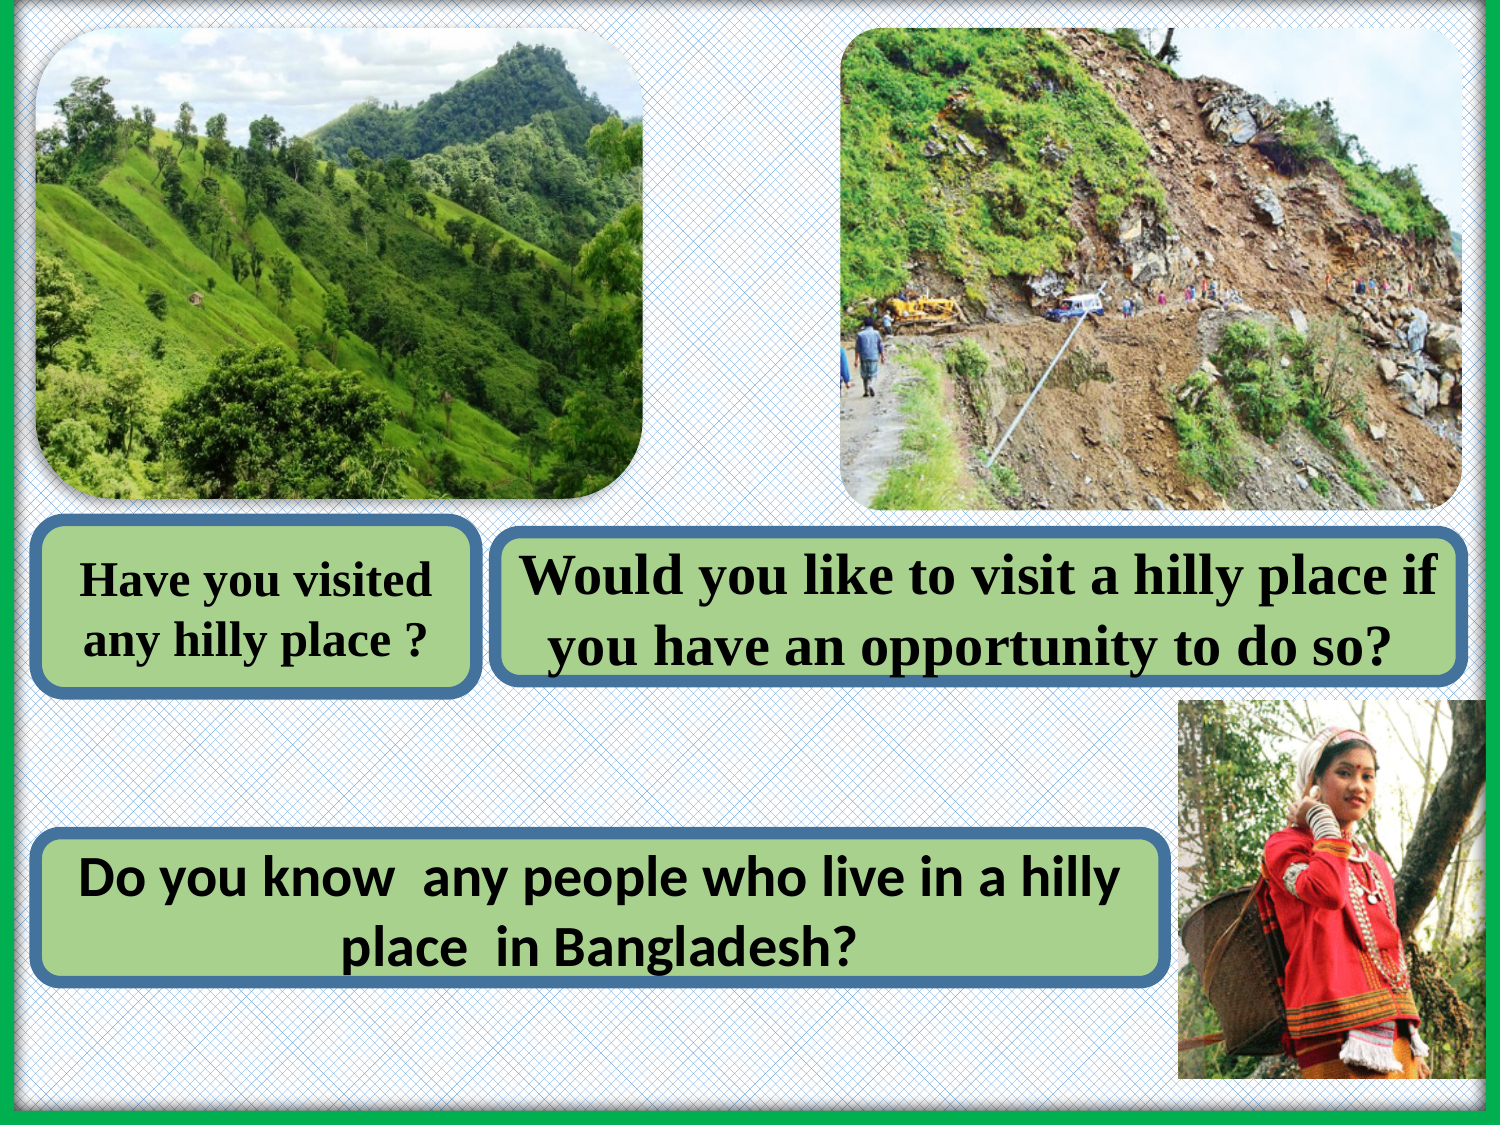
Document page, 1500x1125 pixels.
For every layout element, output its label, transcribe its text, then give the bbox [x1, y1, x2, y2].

text_box Would you like to visit a hilly place if you have an opportunity to do so? [494, 531, 1464, 683]
picture [1178, 700, 1500, 1079]
text_box [0, 0, 1500, 1125]
text_box Do you know any people who live in a hilly place in Bangladesh? [34, 831, 1166, 984]
picture [35, 27, 643, 499]
text_box Have you visited any hilly place ? [34, 518, 478, 695]
picture [840, 27, 1462, 511]
